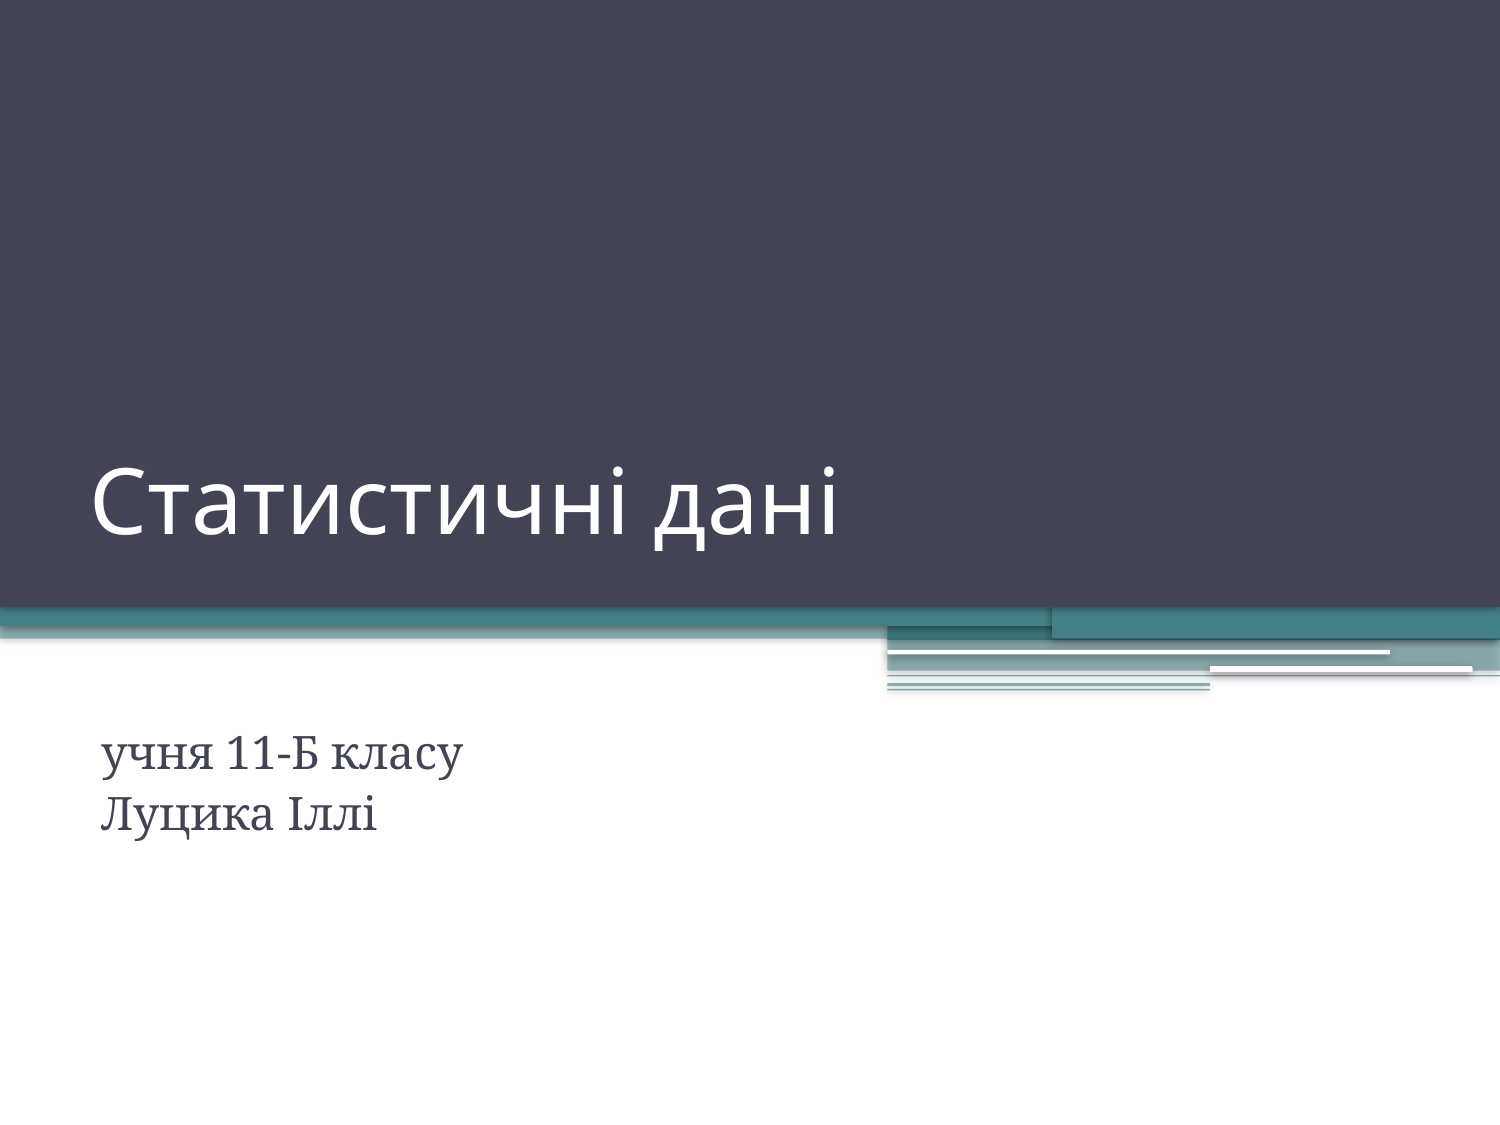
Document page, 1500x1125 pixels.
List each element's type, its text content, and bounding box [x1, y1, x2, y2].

subtitle учня 11-Б класу Луцика Іллі [76, 716, 1440, 889]
title Статистичні дані [75, 408, 1438, 561]
